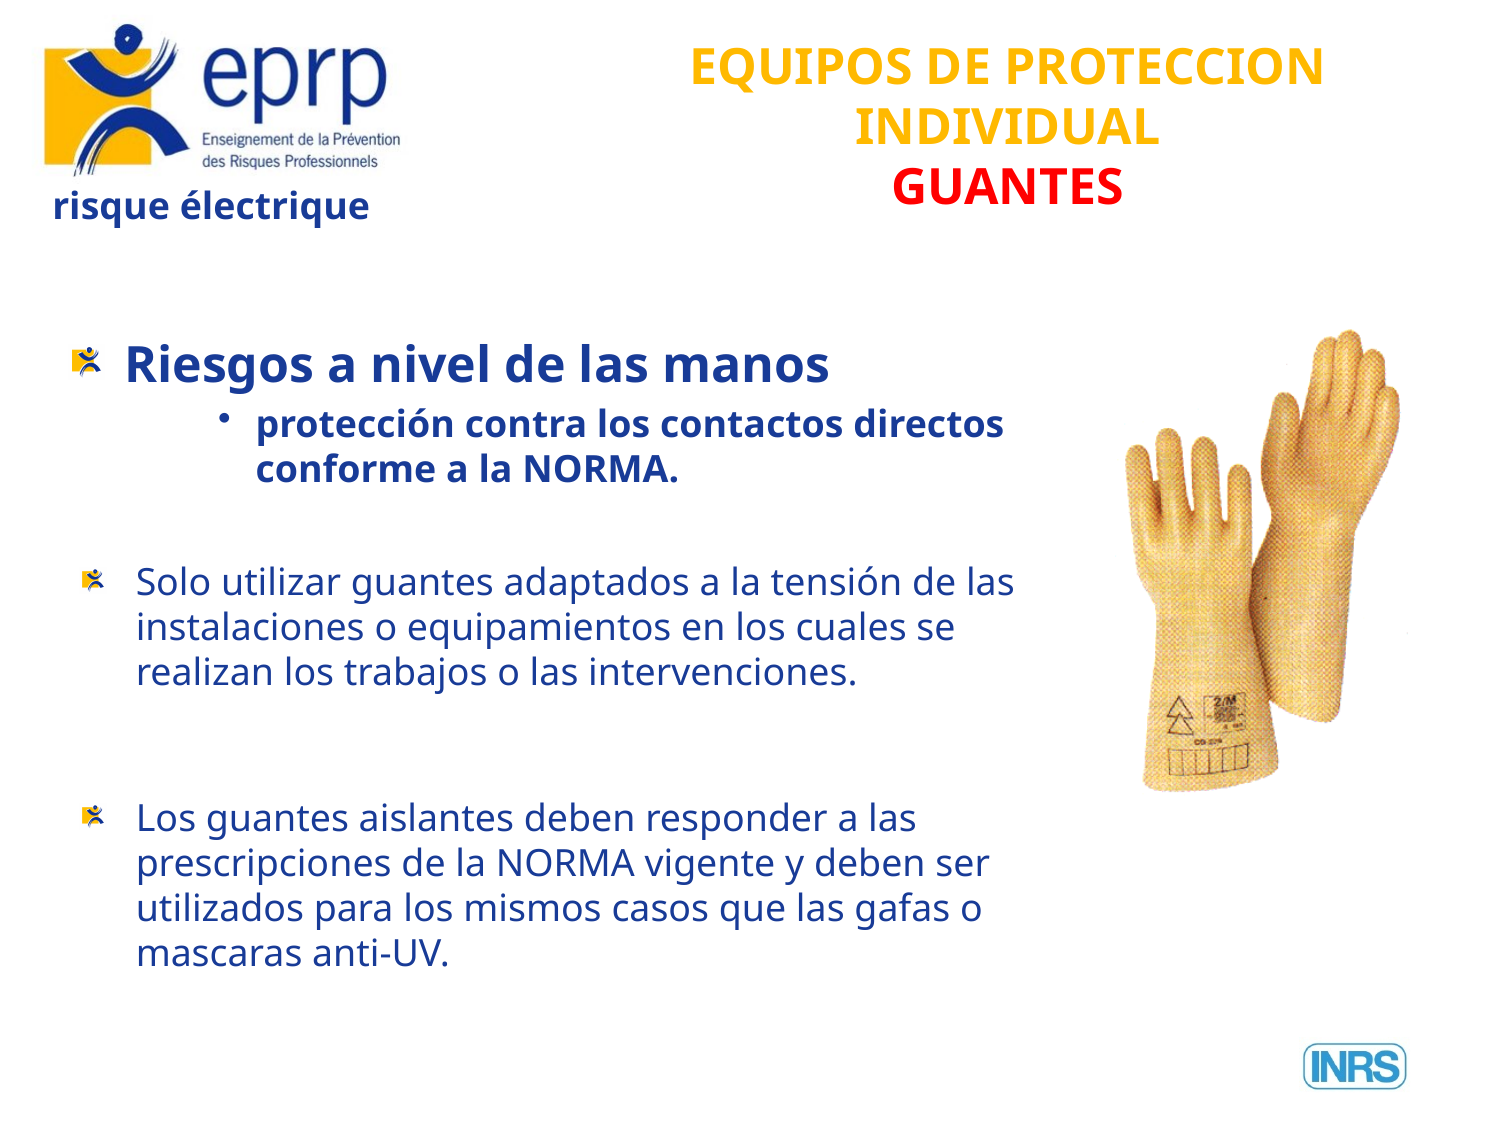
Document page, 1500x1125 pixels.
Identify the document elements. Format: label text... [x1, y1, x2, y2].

text_box Los guantes aislantes deben responder a las prescripciones de la NORMA vigente y deben ser utilizados para los mismos casos que las gafas o mascaras anti-UV. [64, 786, 1040, 990]
text_box Solo utilizar guantes adaptados a la tensión de las instalaciones o equipamientos en los cuales se realizan los trabajos o las intervenciones. [64, 550, 1040, 764]
picture [79, 803, 107, 830]
picture [1115, 326, 1408, 799]
picture [79, 567, 107, 594]
title EQUIPOS DE PROTECCION INDIVIDUAL GUANTES [62, 37, 1500, 213]
list Riesgos a nivel de las manos protección contra los contactos directos conforme a la NORMA. [52, 324, 1046, 713]
picture [68, 344, 105, 380]
picture [0, 0, 459, 204]
picture [1299, 1037, 1411, 1098]
